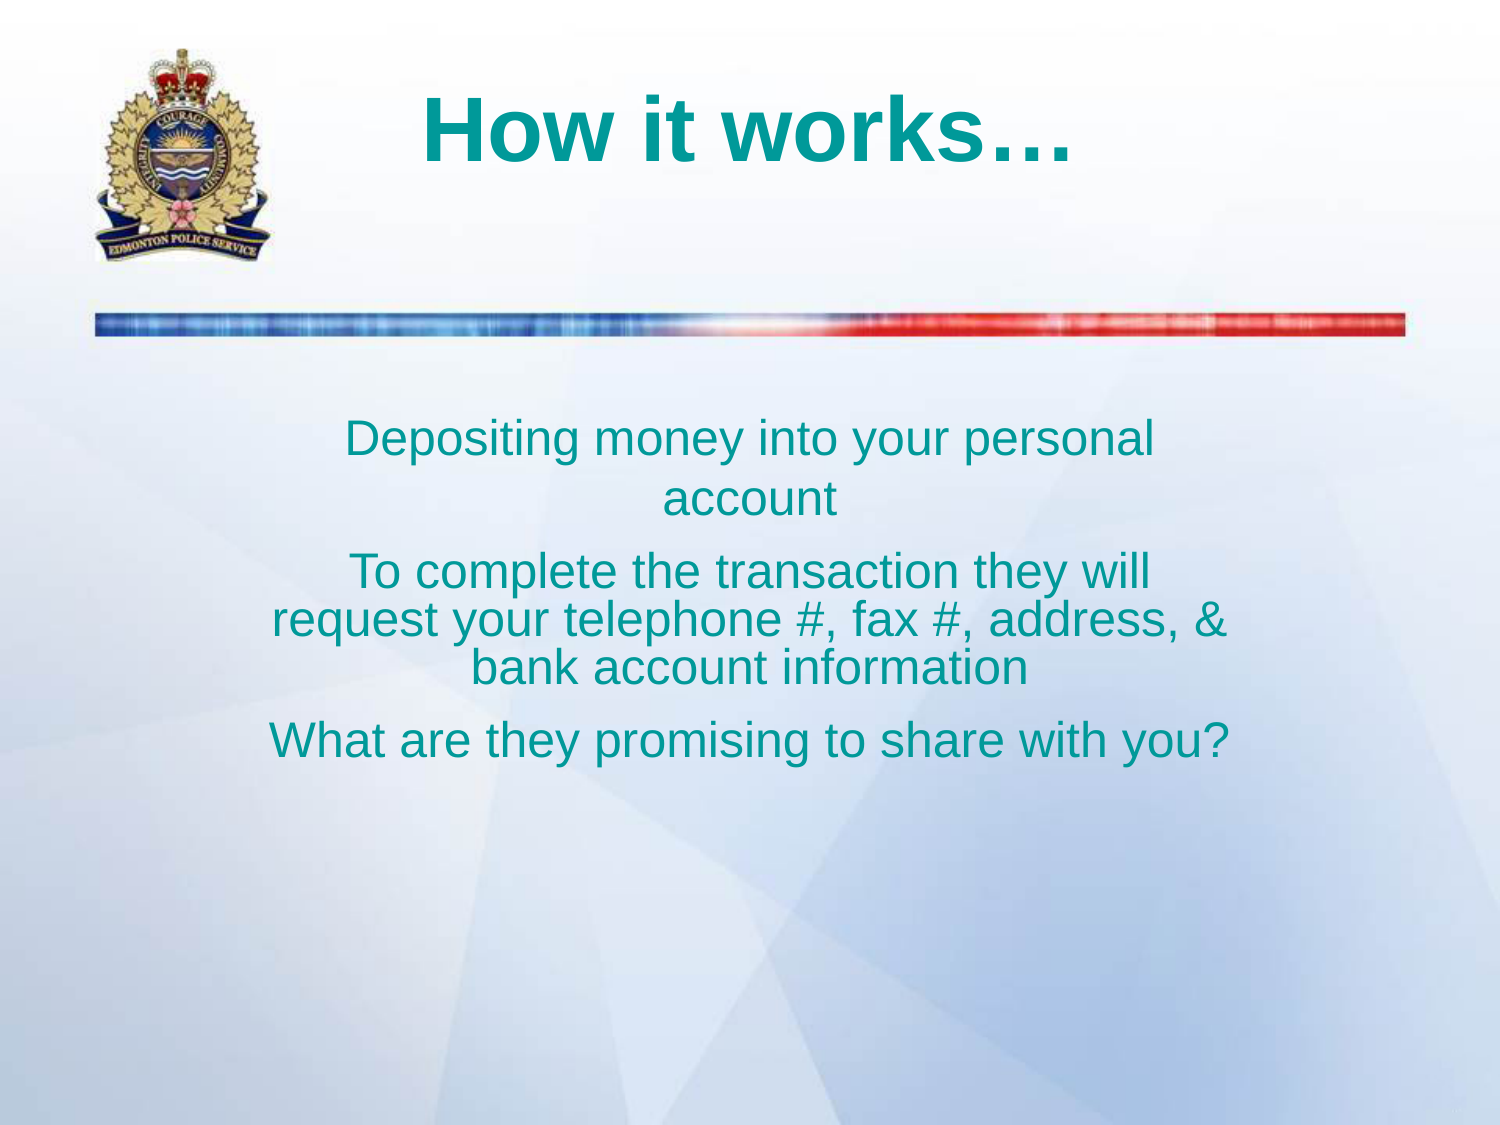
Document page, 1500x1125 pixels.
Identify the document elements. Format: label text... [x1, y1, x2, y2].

title How it works… [112, 62, 1388, 304]
picture [0, 0, 1500, 1125]
subtitle Depositing money into your personal account To complete the transaction they will request your telephone #, fax #, address, & bank account information What are they promising to share with you? [249, 337, 1250, 1013]
